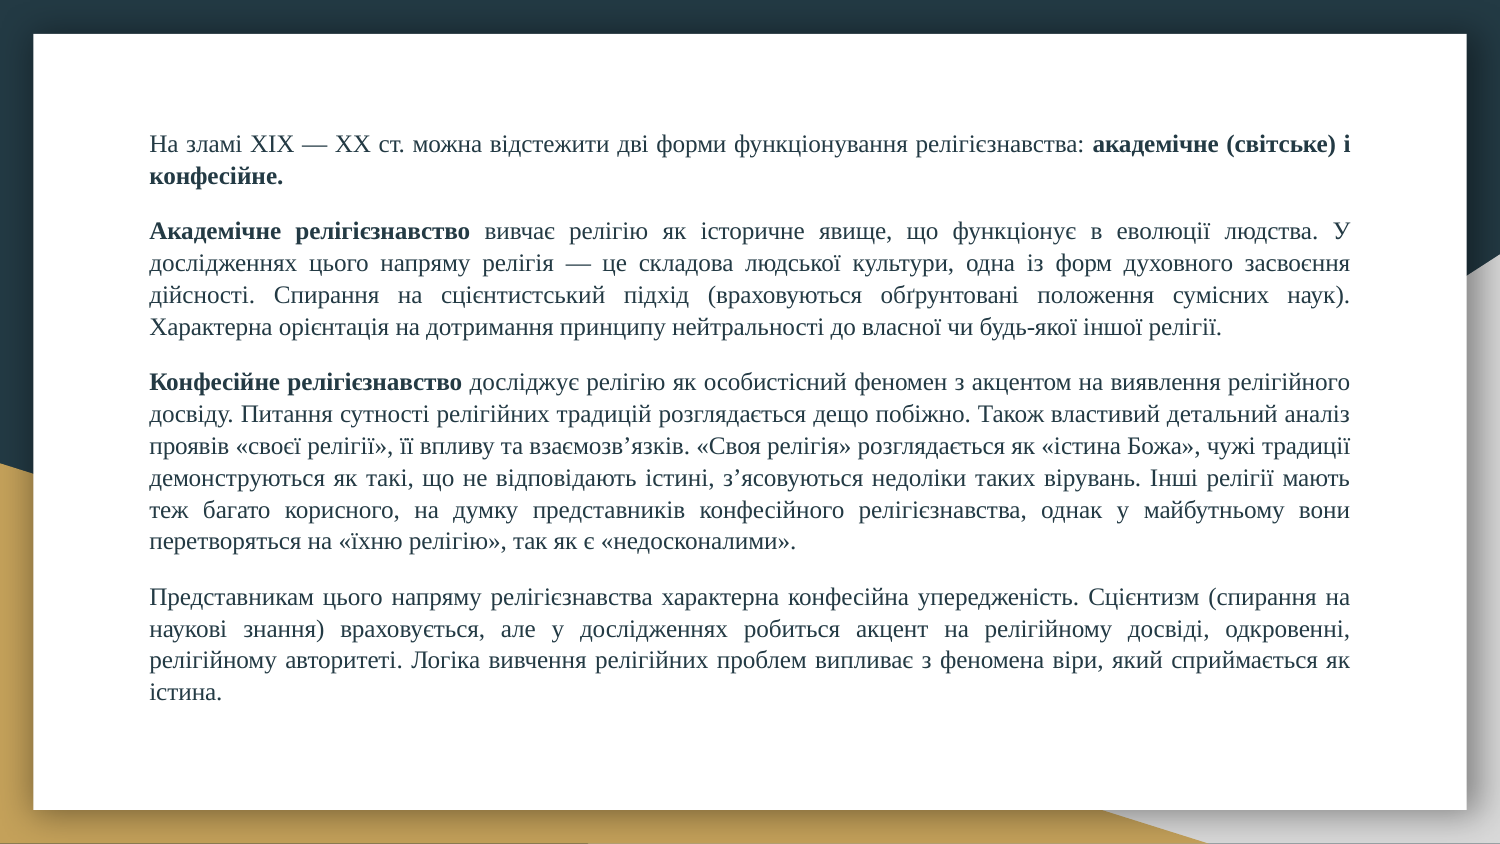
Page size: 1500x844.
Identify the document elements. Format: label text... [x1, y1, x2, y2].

list На зламі ХІХ — ХХ ст. можна відстежити дві форми функціонування релігієзнавства: академічне (світське) і конфесійне. Академічне релігієзнавство вивчає релігію як історичне явище, що функціонує в еволюції людства. У дослідженнях цього напряму релігія — це складова людської культури, одна із форм духовного засвоєння дійсності. Спирання на сцієнтистський підхід (враховуються обґрунтовані положення сумісних наук). Характерна орієнтація на дотримання принципу нейтральності до власної чи будь-якої іншої релігії. Конфесійне релігієзнавство досліджує релігію як особистісний феномен з акцентом на виявлення релігійного досвіду. Питання сутності релігійних традицій розглядається дещо побіжно. Також властивий детальний аналіз проявів «своєї релігії», її впливу та взаємозв’язків. «Своя релігія» розглядається як «істина Божа», чужі традиції демонструються як такі, що не відповідають істині, з’ясовуються недоліки таких вірувань. Інші релігії мають теж багато корисного, на думку представників конфесійного релігієзнавства, однак у майбутньому вони перетворяться на «їхню релігію», так як є «недосконалими». Представникам цього напряму релігієзнавства характерна конфесійна упередженість. Сцієнтизм (спирання на наукові знання) враховується, але у дослідженнях робиться акцент на релігійному досвіді, одкровенні, релігійному авторитеті. Логіка вивчення релігійних проблем випливає з феномена віри, який сприймається як істина. [134, 111, 1366, 729]
